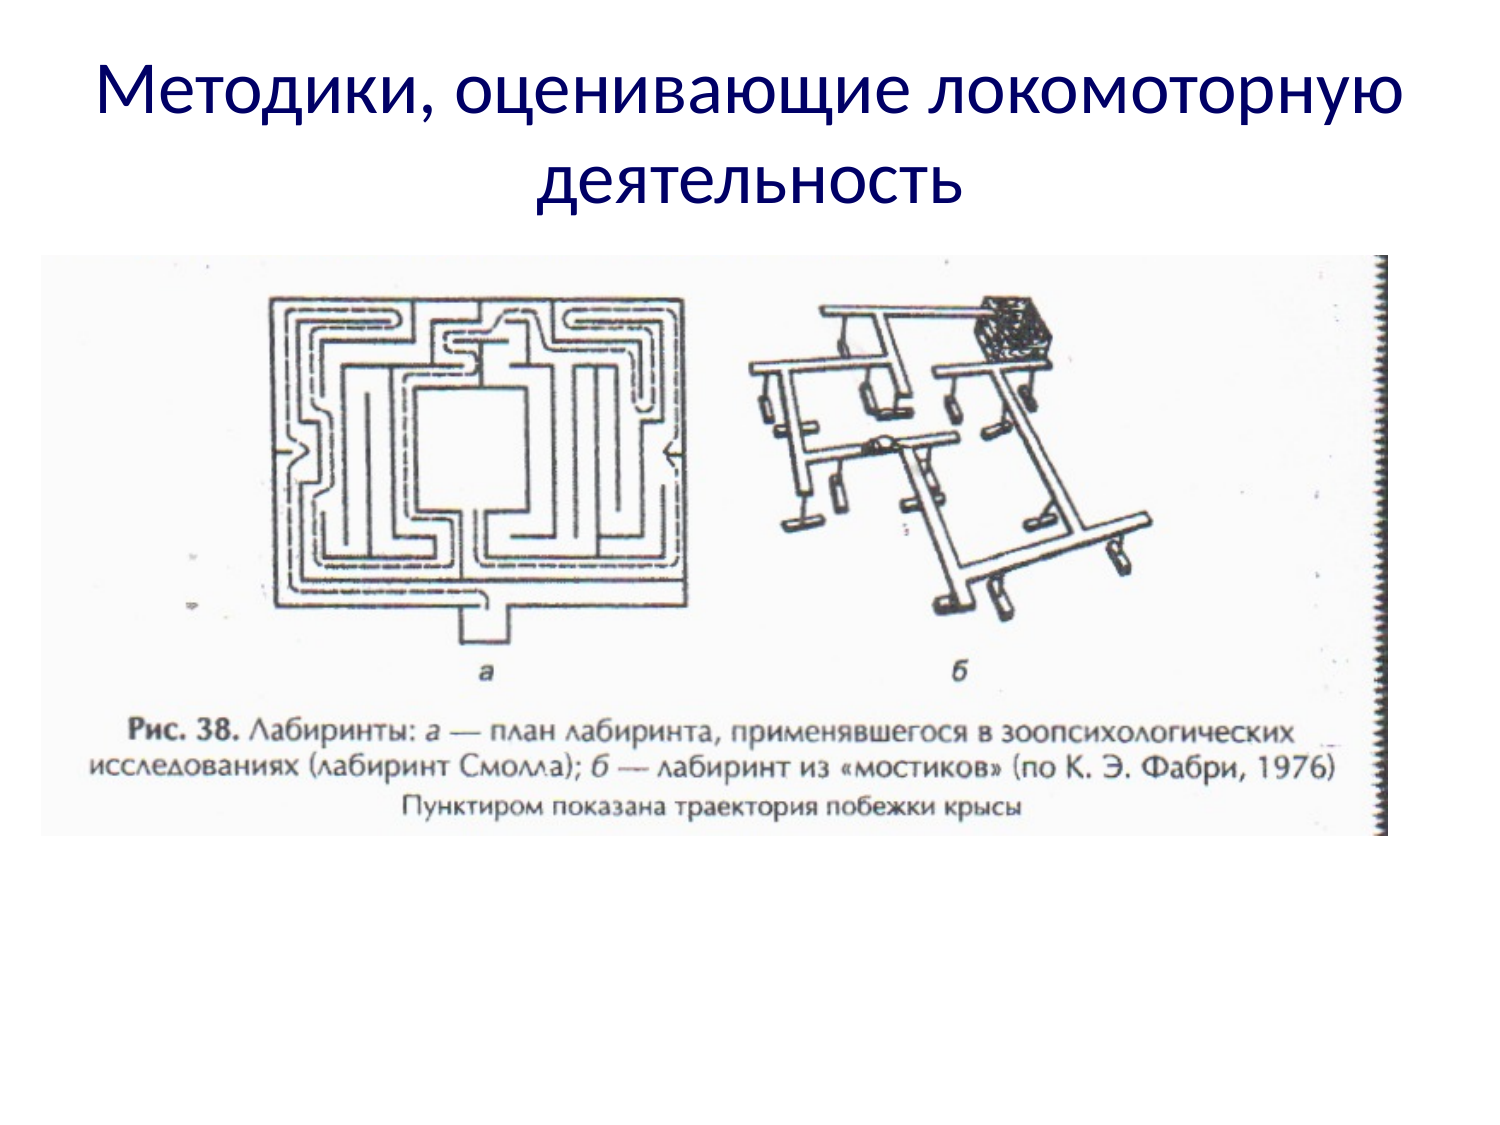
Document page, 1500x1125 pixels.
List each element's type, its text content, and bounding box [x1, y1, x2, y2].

text_box Методики, оценивающие локомоторную деятельность [0, 31, 1500, 138]
picture [40, 255, 1389, 836]
